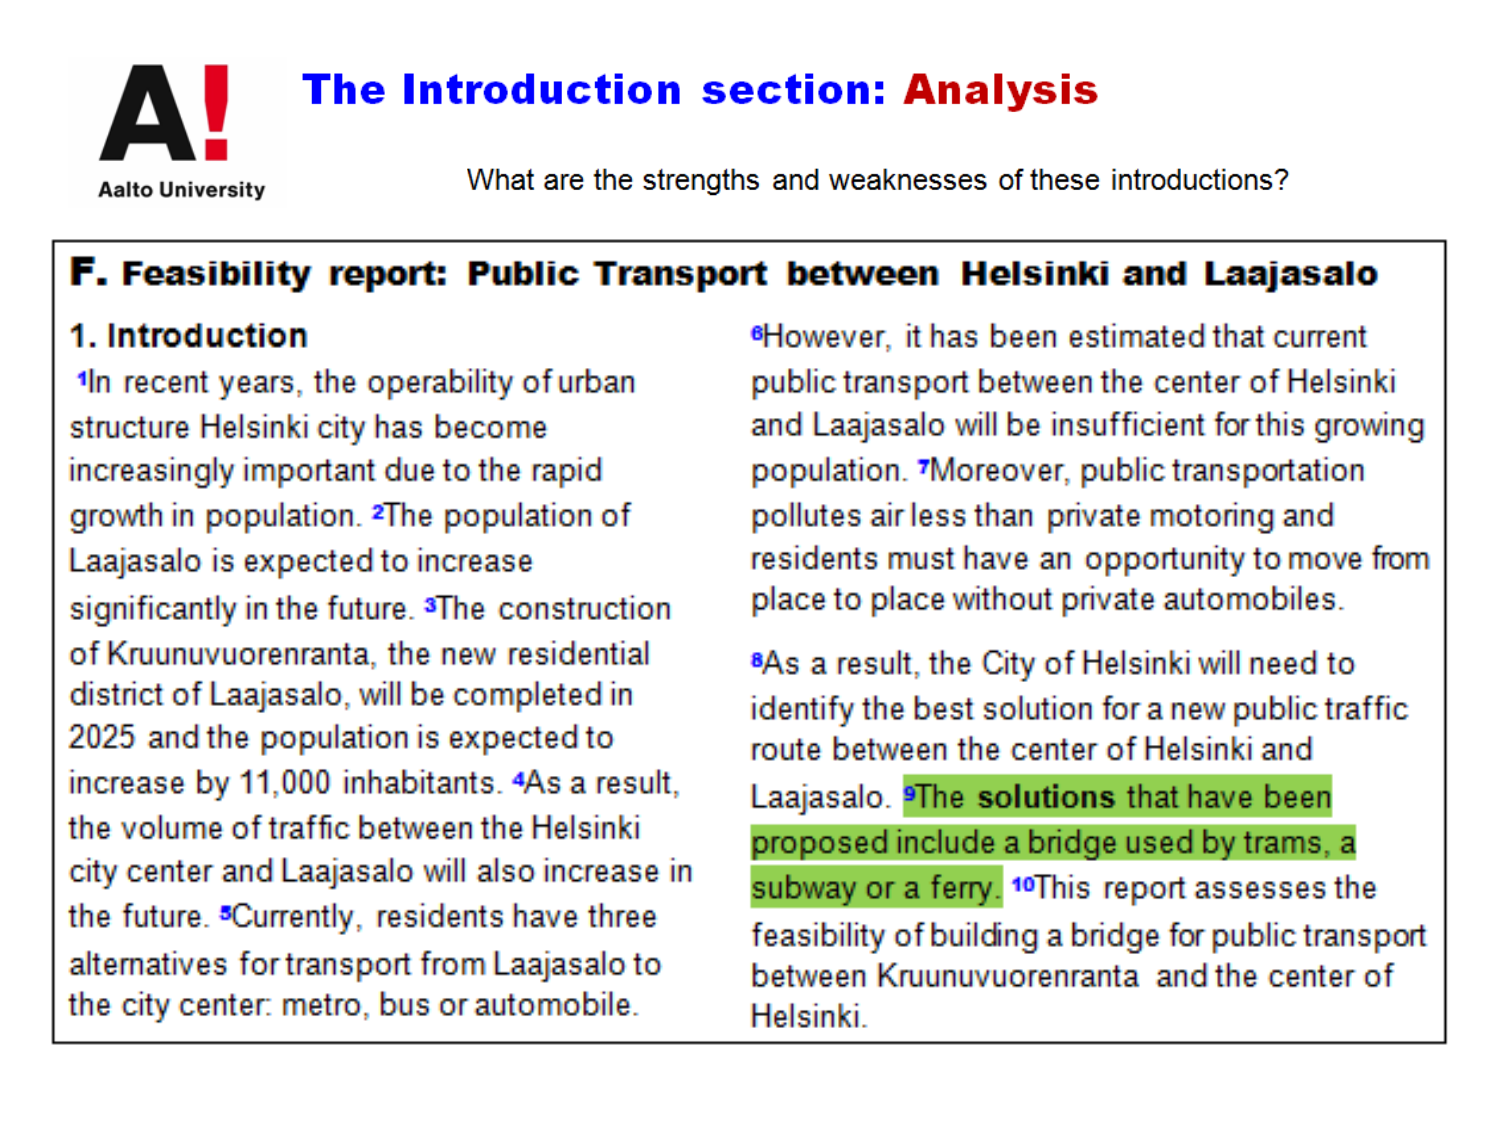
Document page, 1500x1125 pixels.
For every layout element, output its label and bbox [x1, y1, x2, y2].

picture [47, 231, 1464, 1059]
picture [52, 54, 1389, 209]
